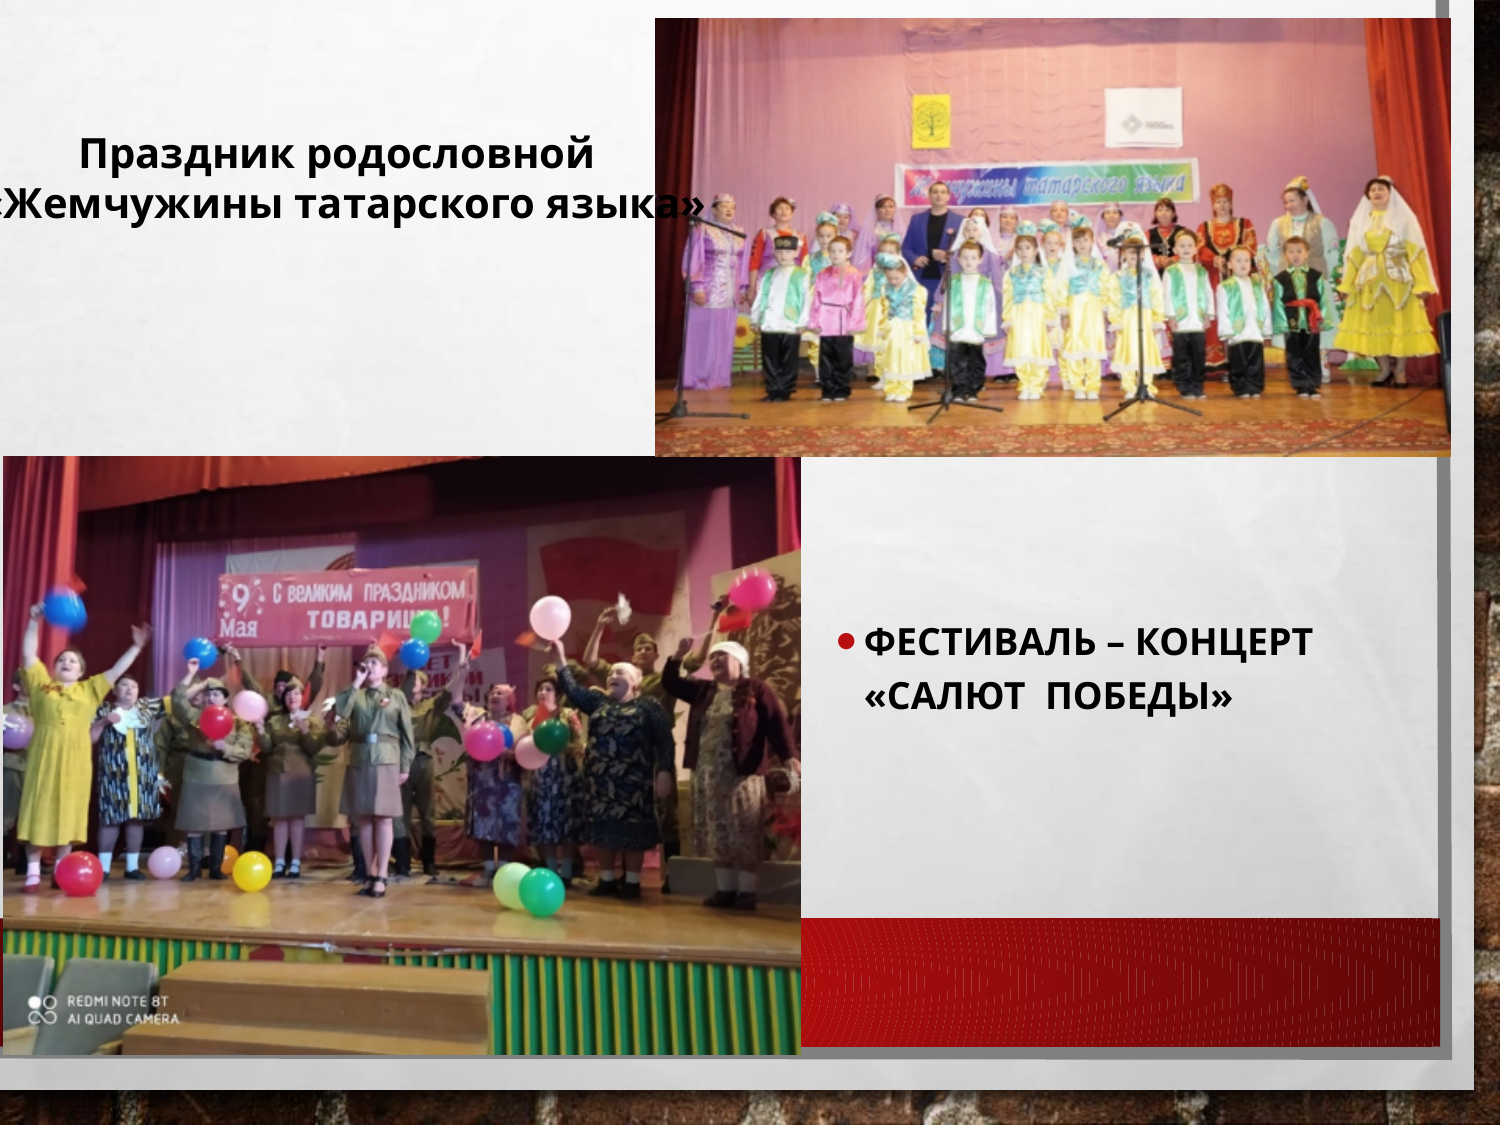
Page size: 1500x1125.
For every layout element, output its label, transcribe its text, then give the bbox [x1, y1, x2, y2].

picture [0, 0, 1500, 1125]
text_box Праздник родословной «Жемчужины татарского языка» [0, 119, 655, 234]
list Фестиваль – концерт «Салют Победы» [820, 457, 1364, 882]
